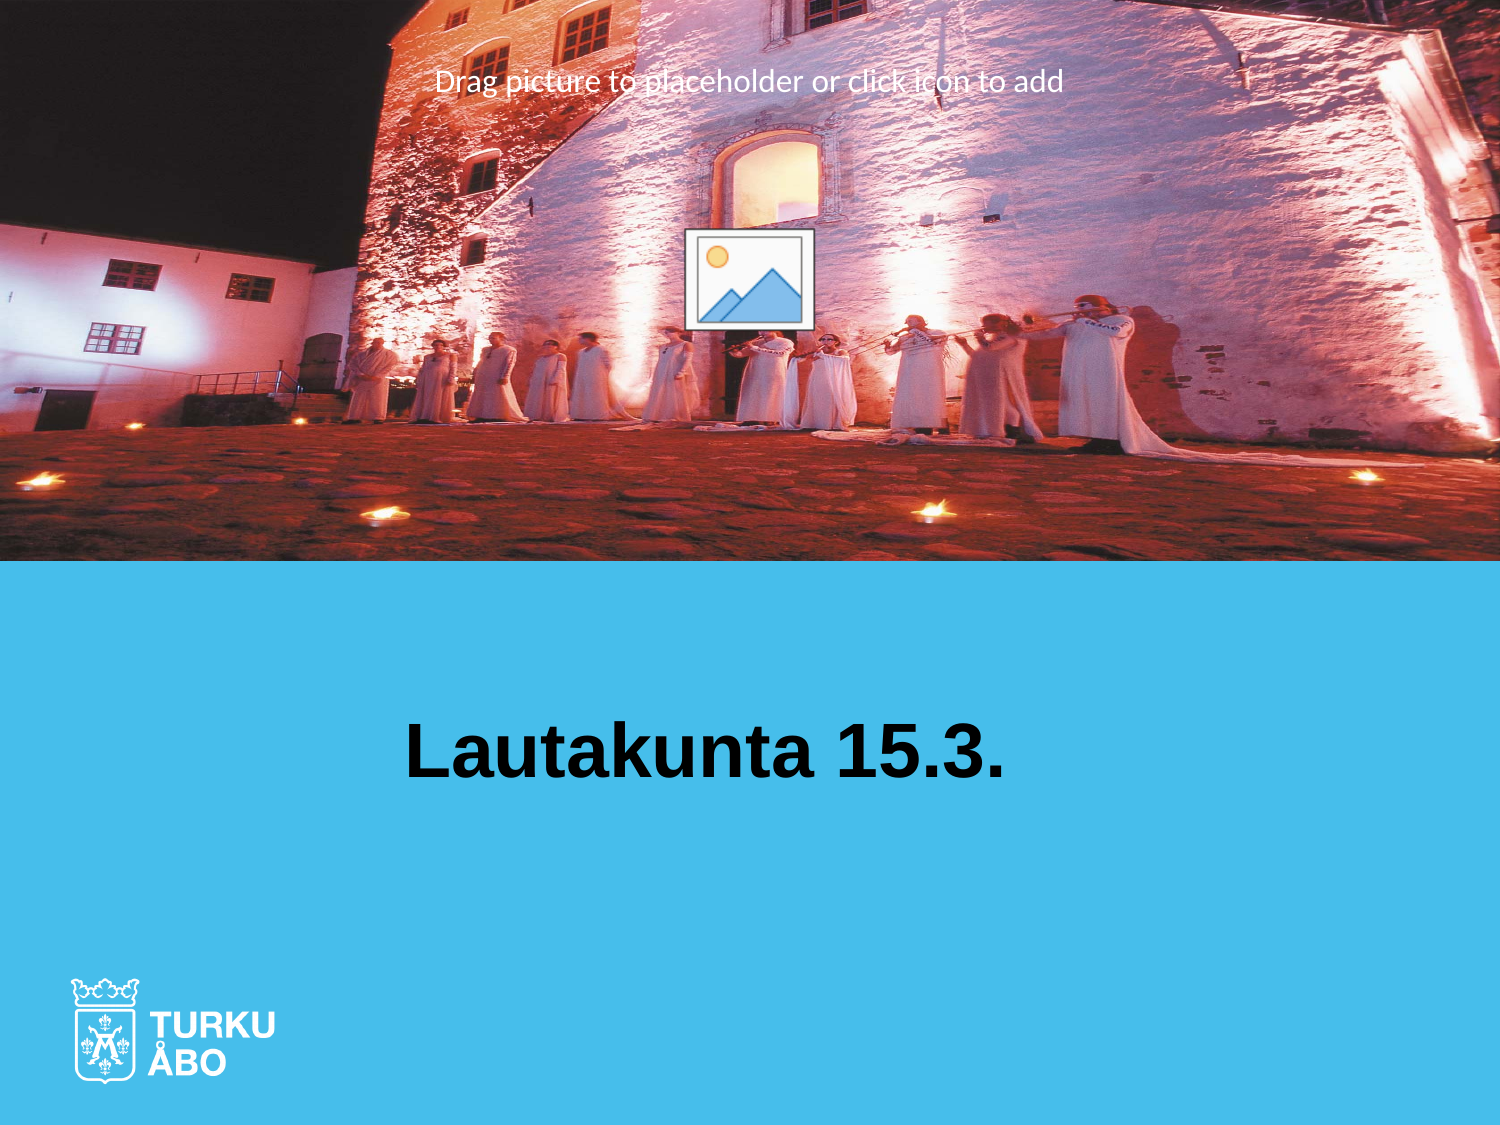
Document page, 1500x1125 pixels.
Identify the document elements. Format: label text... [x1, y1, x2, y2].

title Lautakunta 15.3. [404, 710, 1394, 912]
picture [70, 977, 275, 1085]
picture [0, 0, 1500, 562]
